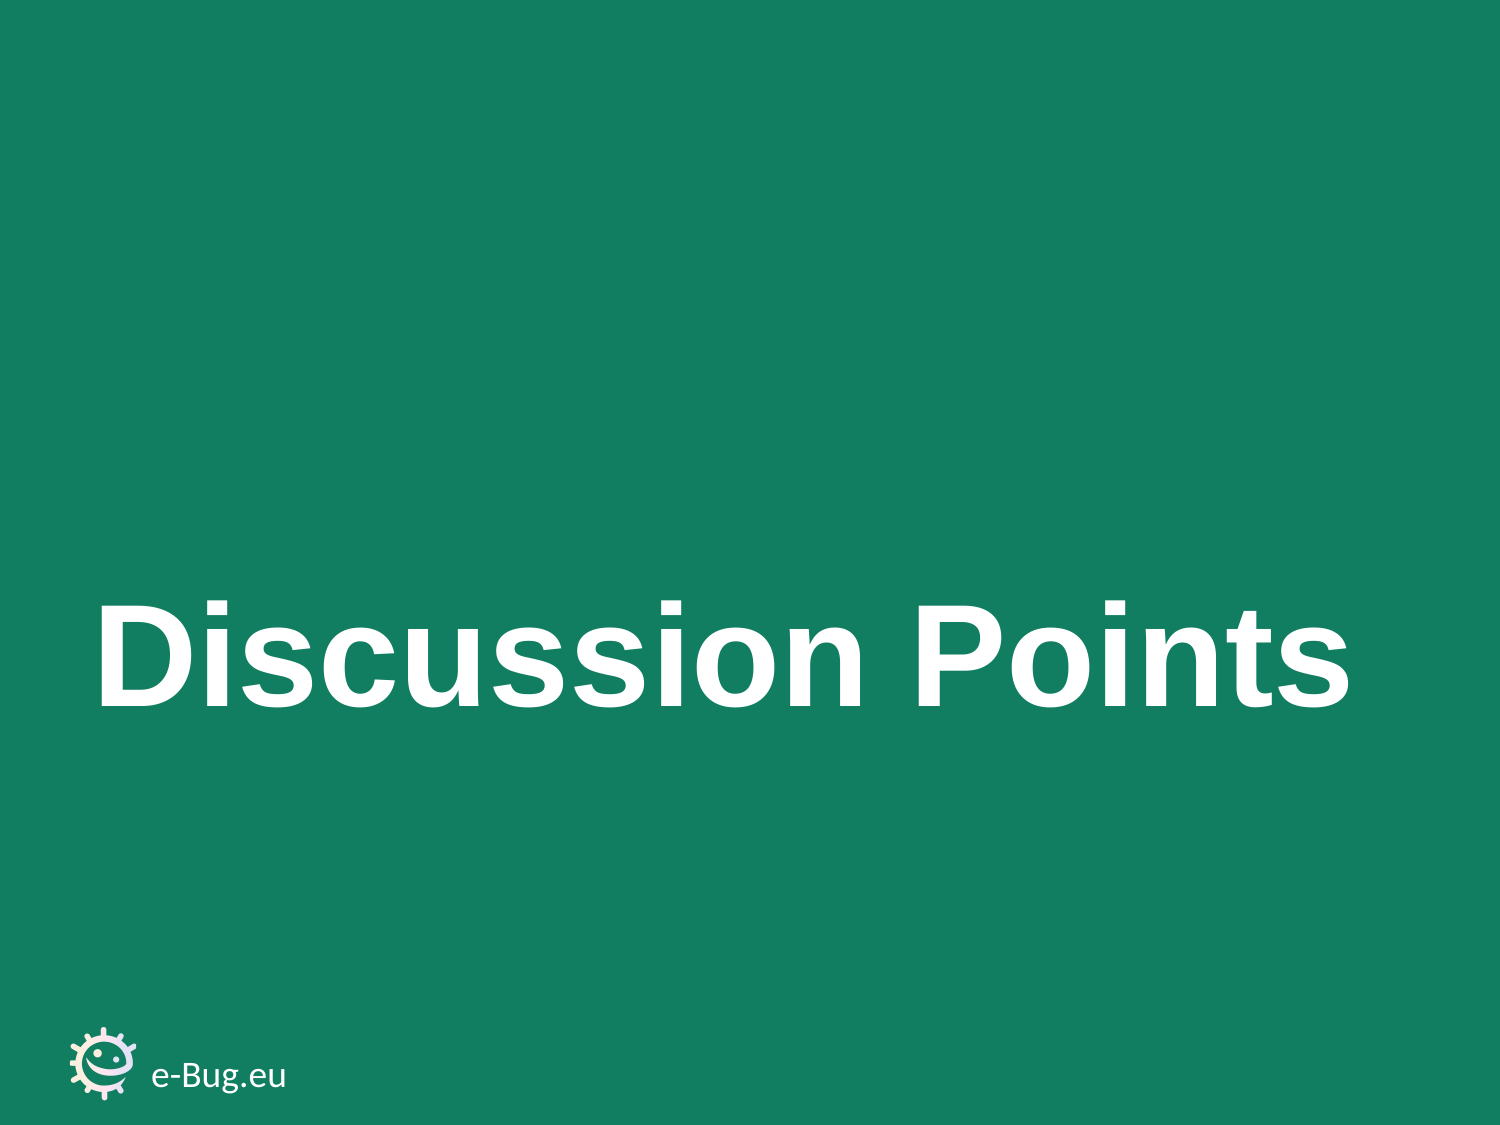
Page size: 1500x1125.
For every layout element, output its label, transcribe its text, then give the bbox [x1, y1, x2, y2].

footer e-Bug.eu [136, 1042, 643, 1103]
title Discussion Points [77, 277, 1382, 746]
